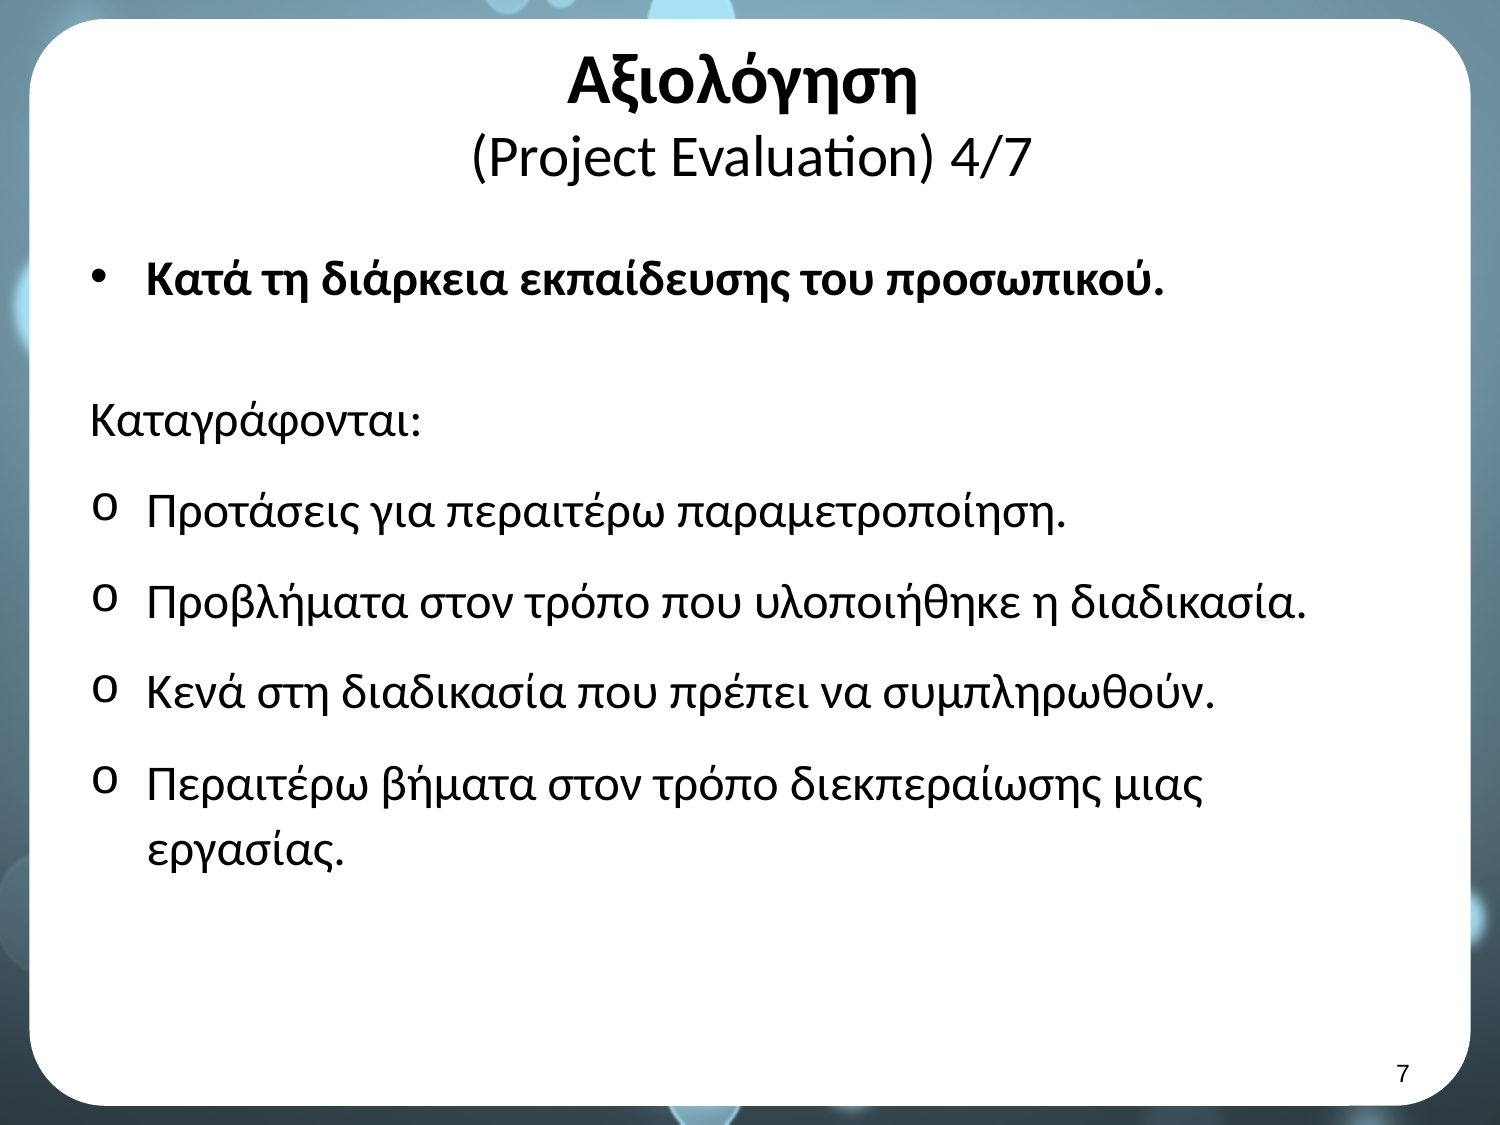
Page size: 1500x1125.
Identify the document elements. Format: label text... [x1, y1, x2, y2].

slide_number 6 [1074, 1042, 1425, 1103]
title Αξιολόγηση (Project Evaluation) 4/7 [76, 23, 1427, 197]
list Κατά τη διάρκεια εκπαίδευσης του προσωπικού. Καταγράφονται: Προτάσεις για περαιτέρω παραμετροποίηση. Προβλήματα στον τρόπο που υλοποιήθηκε η διαδικασία. Κενά στη διαδικασία που πρέπει να συμπληρωθούν. Περαιτέρω βήματα στον τρόπο διεκπεραίωσης μιας εργασίας. [75, 231, 1425, 1047]
